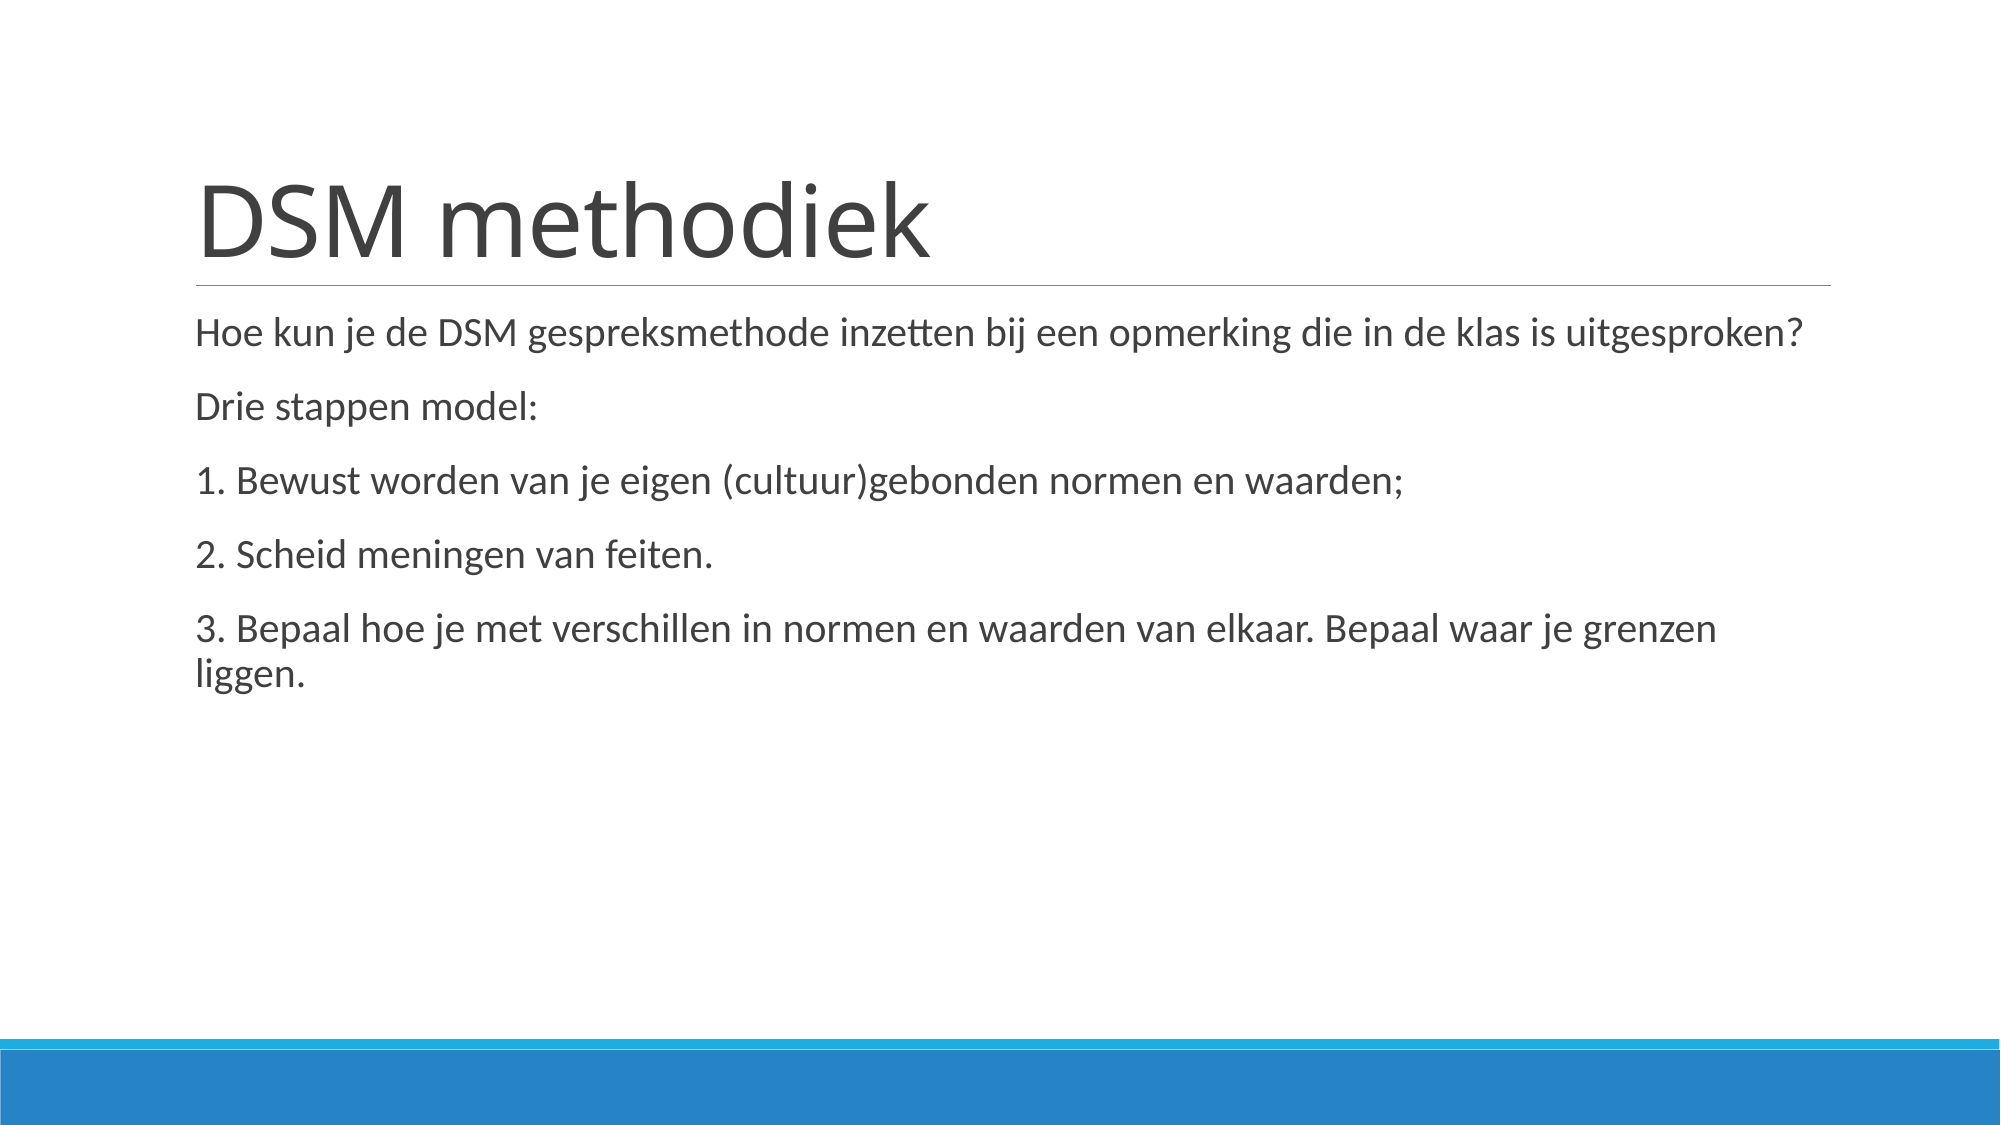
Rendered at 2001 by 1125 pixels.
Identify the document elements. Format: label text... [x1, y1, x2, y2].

title DSM methodiek [180, 47, 1830, 285]
list Hoe kun je de DSM gespreksmethode inzetten bij een opmerking die in de klas is uitgesproken? Drie stappen model: 1. Bewust worden van je eigen (cultuur)gebonden normen en waarden; 2. Scheid meningen van feiten. 3. Bepaal hoe je met verschillen in normen en waarden van elkaar. Bepaal waar je grenzen liggen. [180, 302, 1830, 963]
